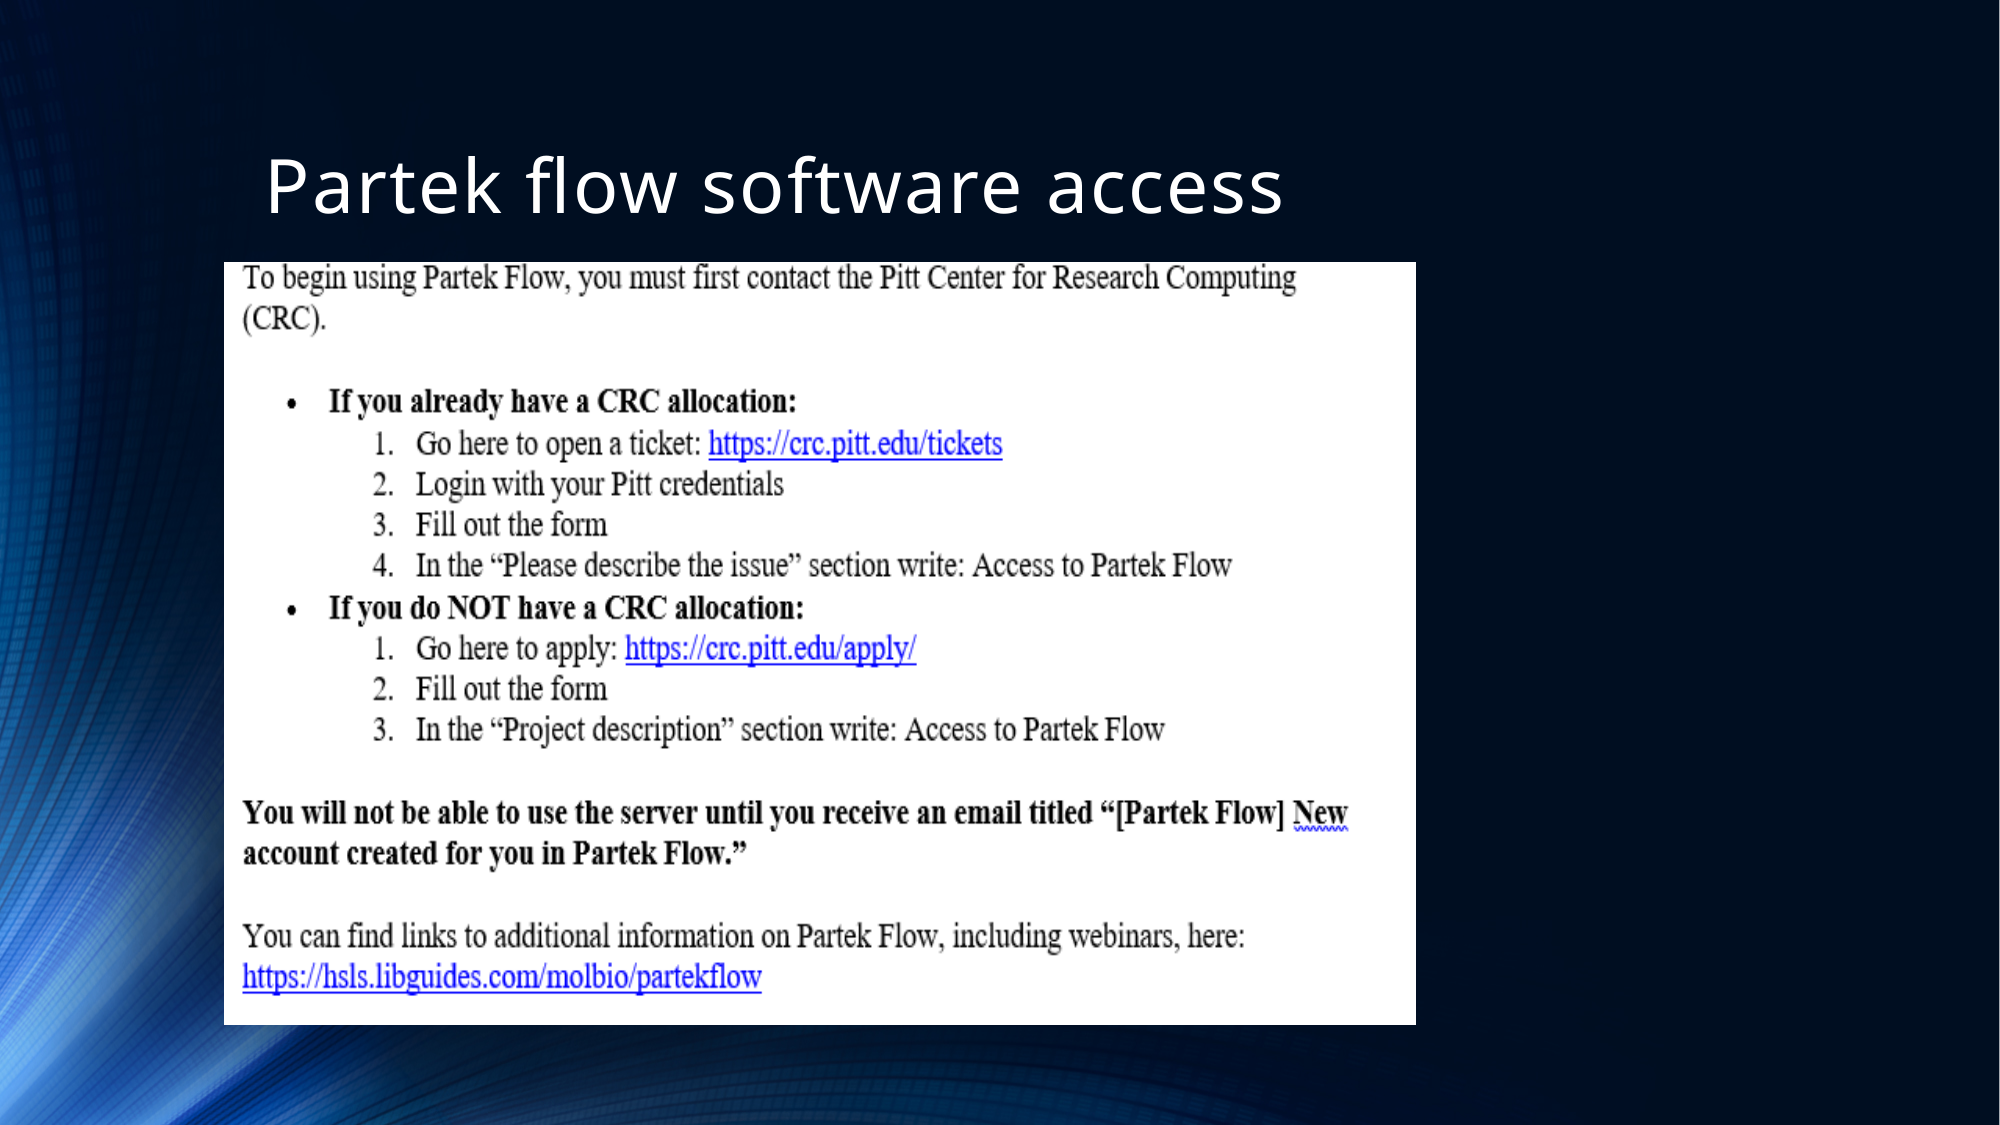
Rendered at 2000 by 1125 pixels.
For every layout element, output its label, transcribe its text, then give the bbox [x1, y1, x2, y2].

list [224, 262, 1416, 1025]
picture [0, 0, 2000, 1125]
title Partek flow software access [249, 62, 1750, 238]
